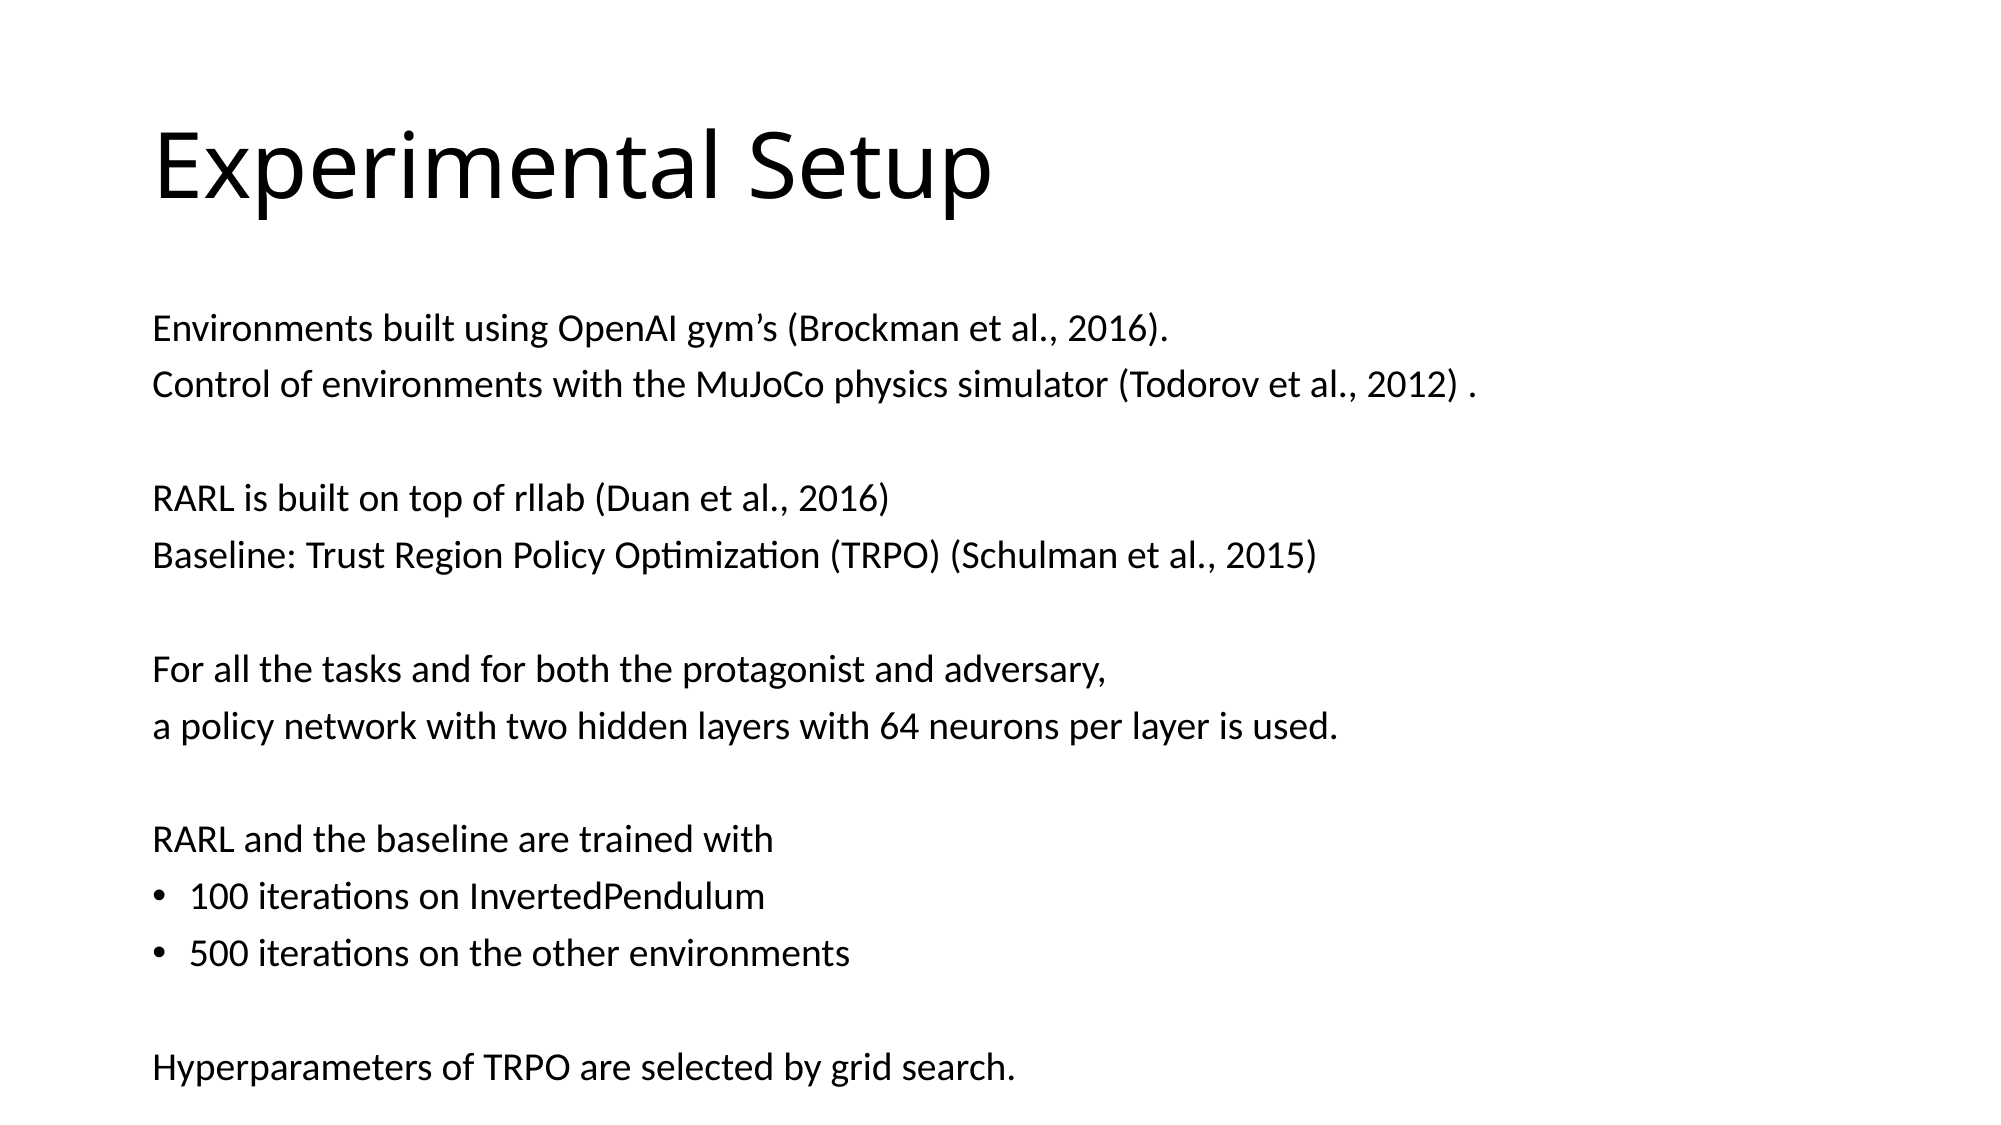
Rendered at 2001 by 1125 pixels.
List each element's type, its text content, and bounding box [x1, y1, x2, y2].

list Environments built using OpenAI gym’s (Brockman et al., 2016). Control of environments with the MuJoCo physics simulator (Todorov et al., 2012) . RARL is built on top of rllab (Duan et al., 2016) Baseline: Trust Region Policy Optimization (TRPO) (Schulman et al., 2015) For all the tasks and for both the protagonist and adversary, a policy network with two hidden layers with 64 neurons per layer is used. RARL and the baseline are trained with 100 iterations on InvertedPendulum 500 iterations on the other environments Hyperparameters of TRPO are selected by grid search. [137, 299, 1863, 1099]
title Experimental Setup [137, 59, 1863, 278]
